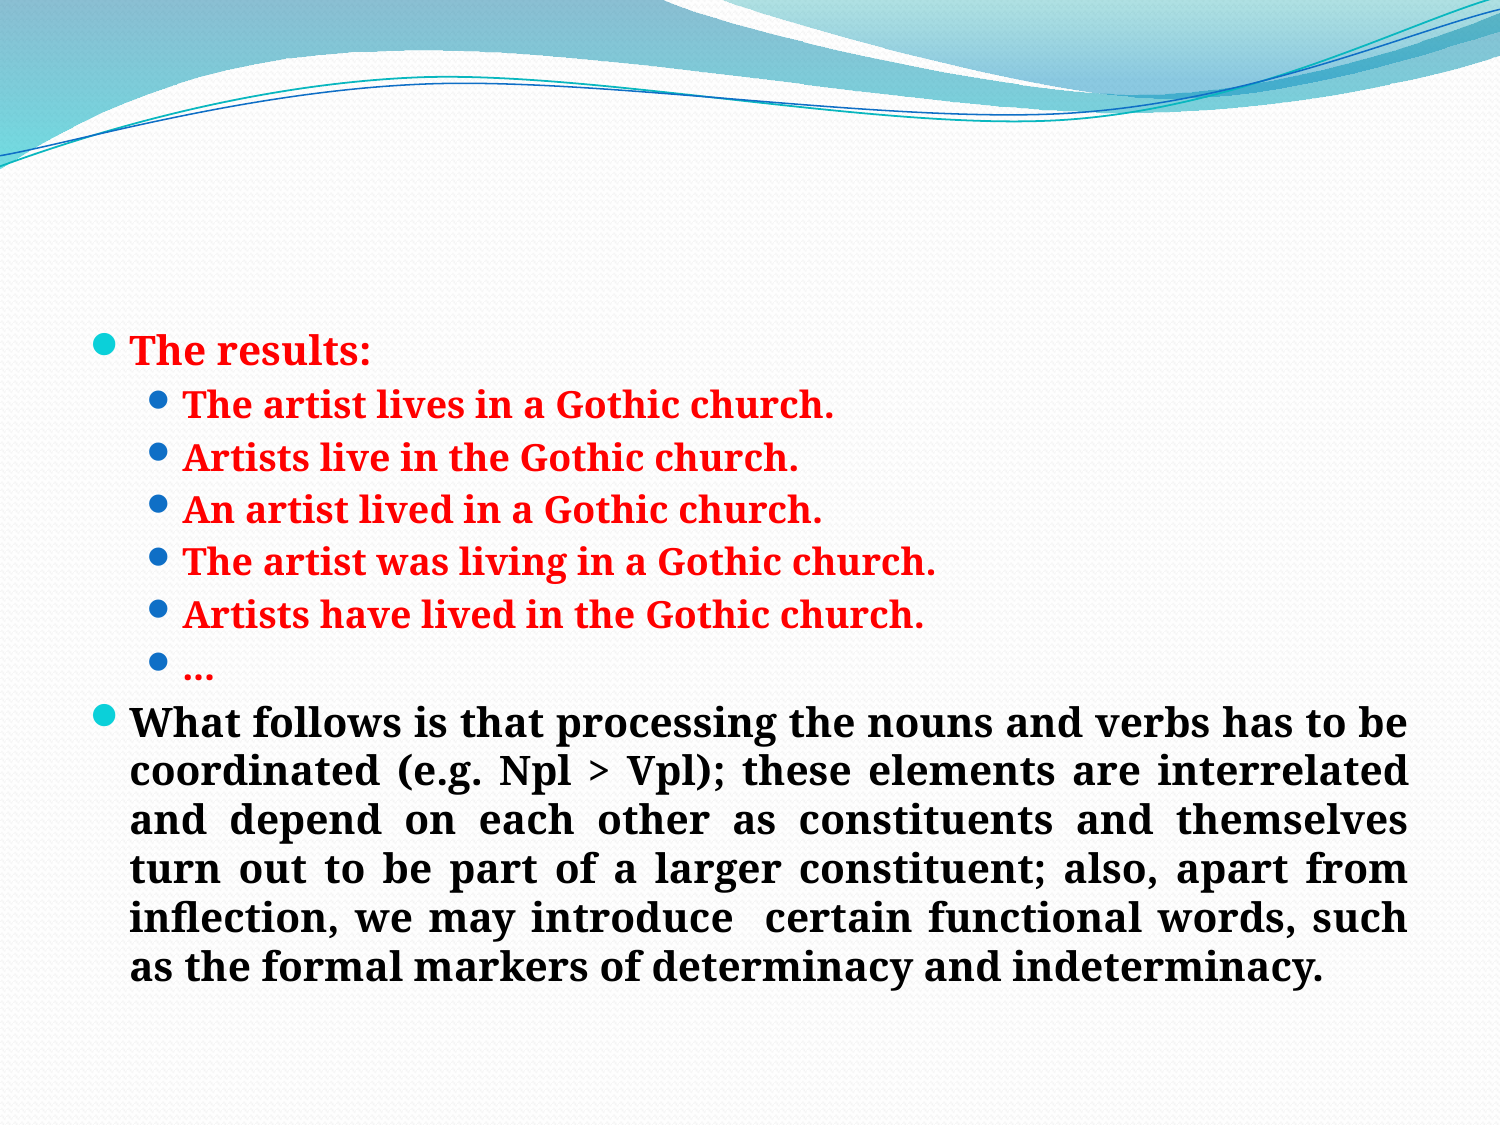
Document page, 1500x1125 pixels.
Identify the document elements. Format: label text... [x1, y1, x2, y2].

list The results: The artist lives in a Gothic church. Artists live in the Gothic church. An artist lived in a Gothic church. The artist was living in a Gothic church. Artists have lived in the Gothic church. ... What follows is that processing the nouns and verbs has to be coordinated (e.g. Npl > Vpl); these elements are interrelated and depend on each other as constituents and themselves turn out to be part of a larger constituent; also, apart from inflection, we may introduce certain functional words, such as the formal markers of determinacy and indeterminacy. [75, 317, 1425, 1038]
